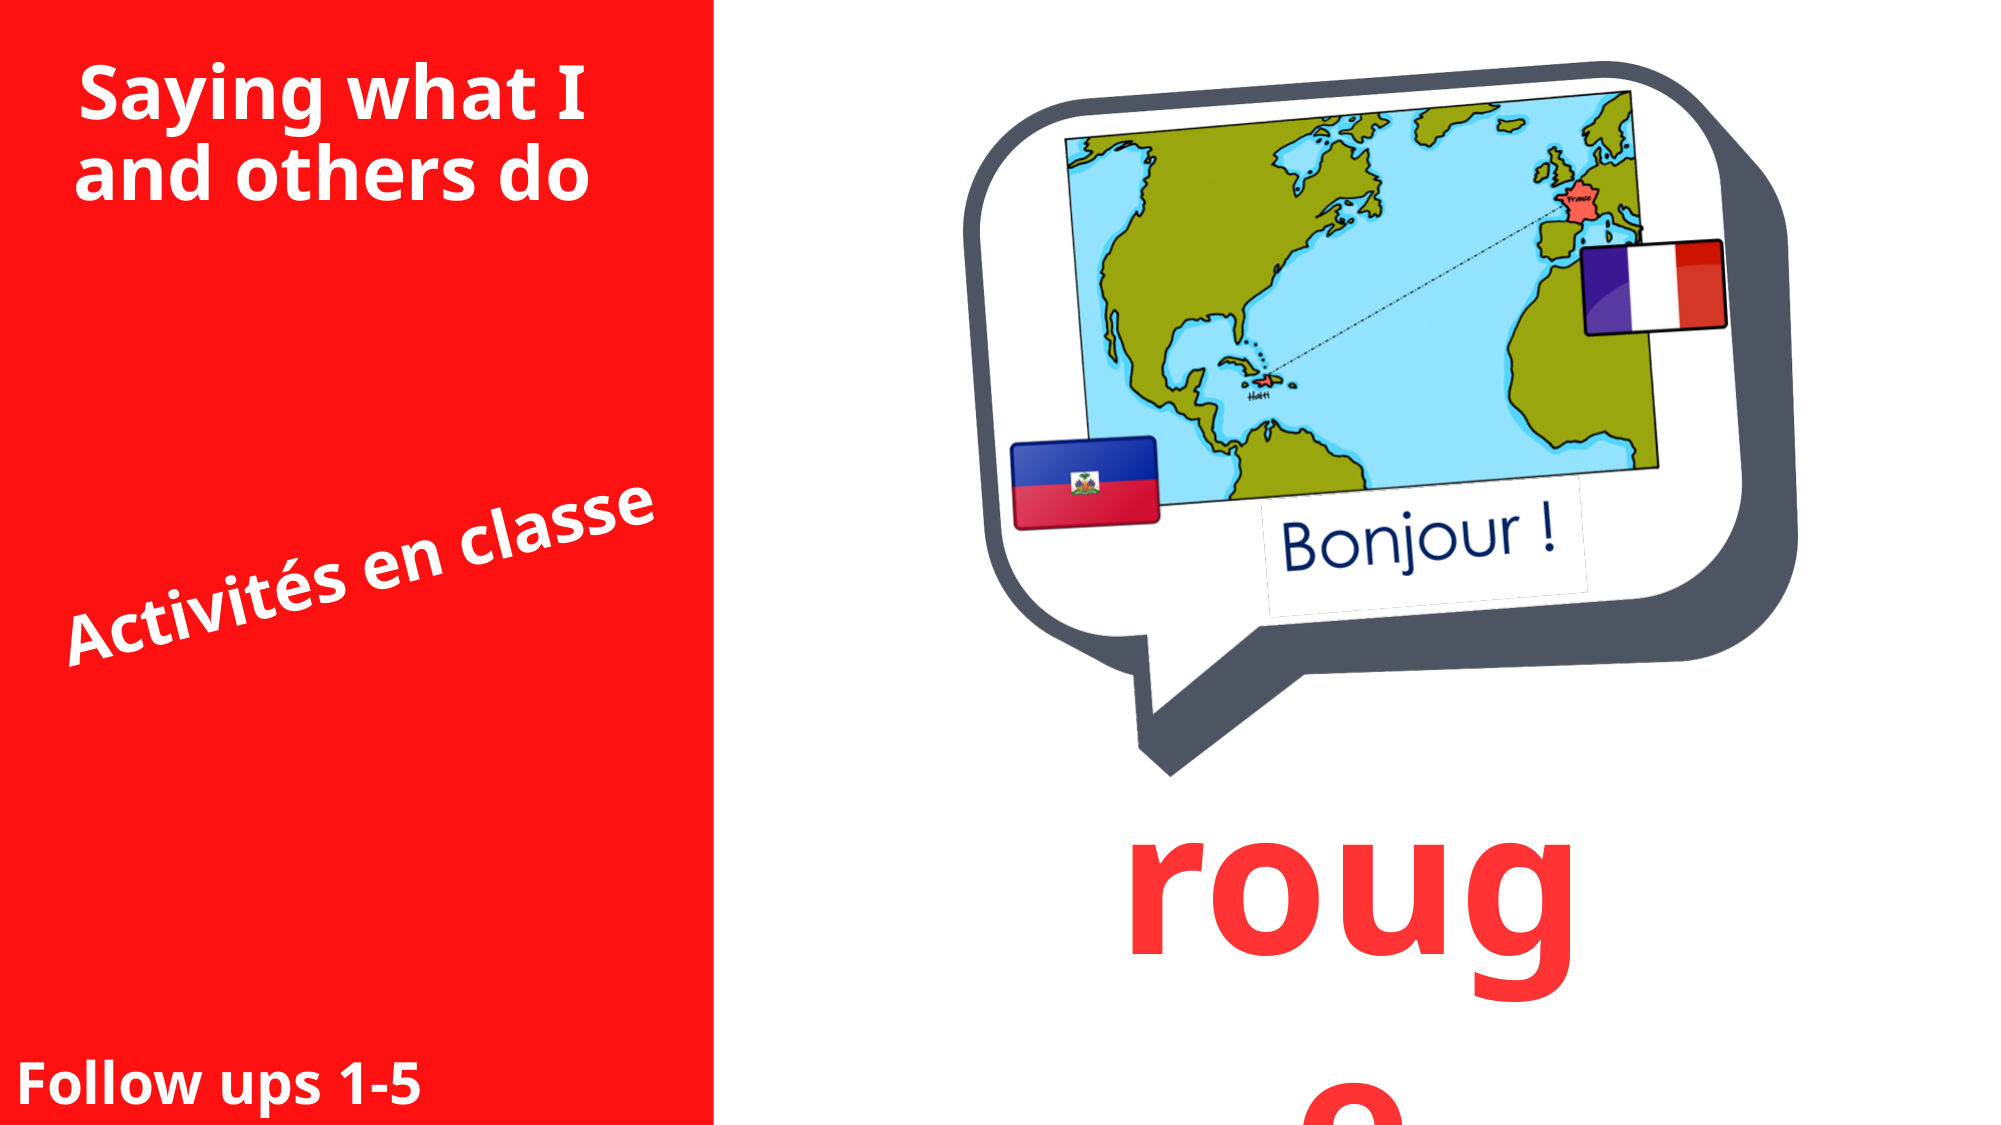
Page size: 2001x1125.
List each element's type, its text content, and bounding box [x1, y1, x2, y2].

text_box rouge [1044, 785, 1660, 1125]
text_box [0, 0, 714, 1039]
text_box Follow ups 1-5 [0, 1039, 714, 1125]
picture [962, 61, 1798, 777]
text_box Activités en classe [37, 435, 714, 692]
title Saying what I and others do [13, 26, 652, 245]
